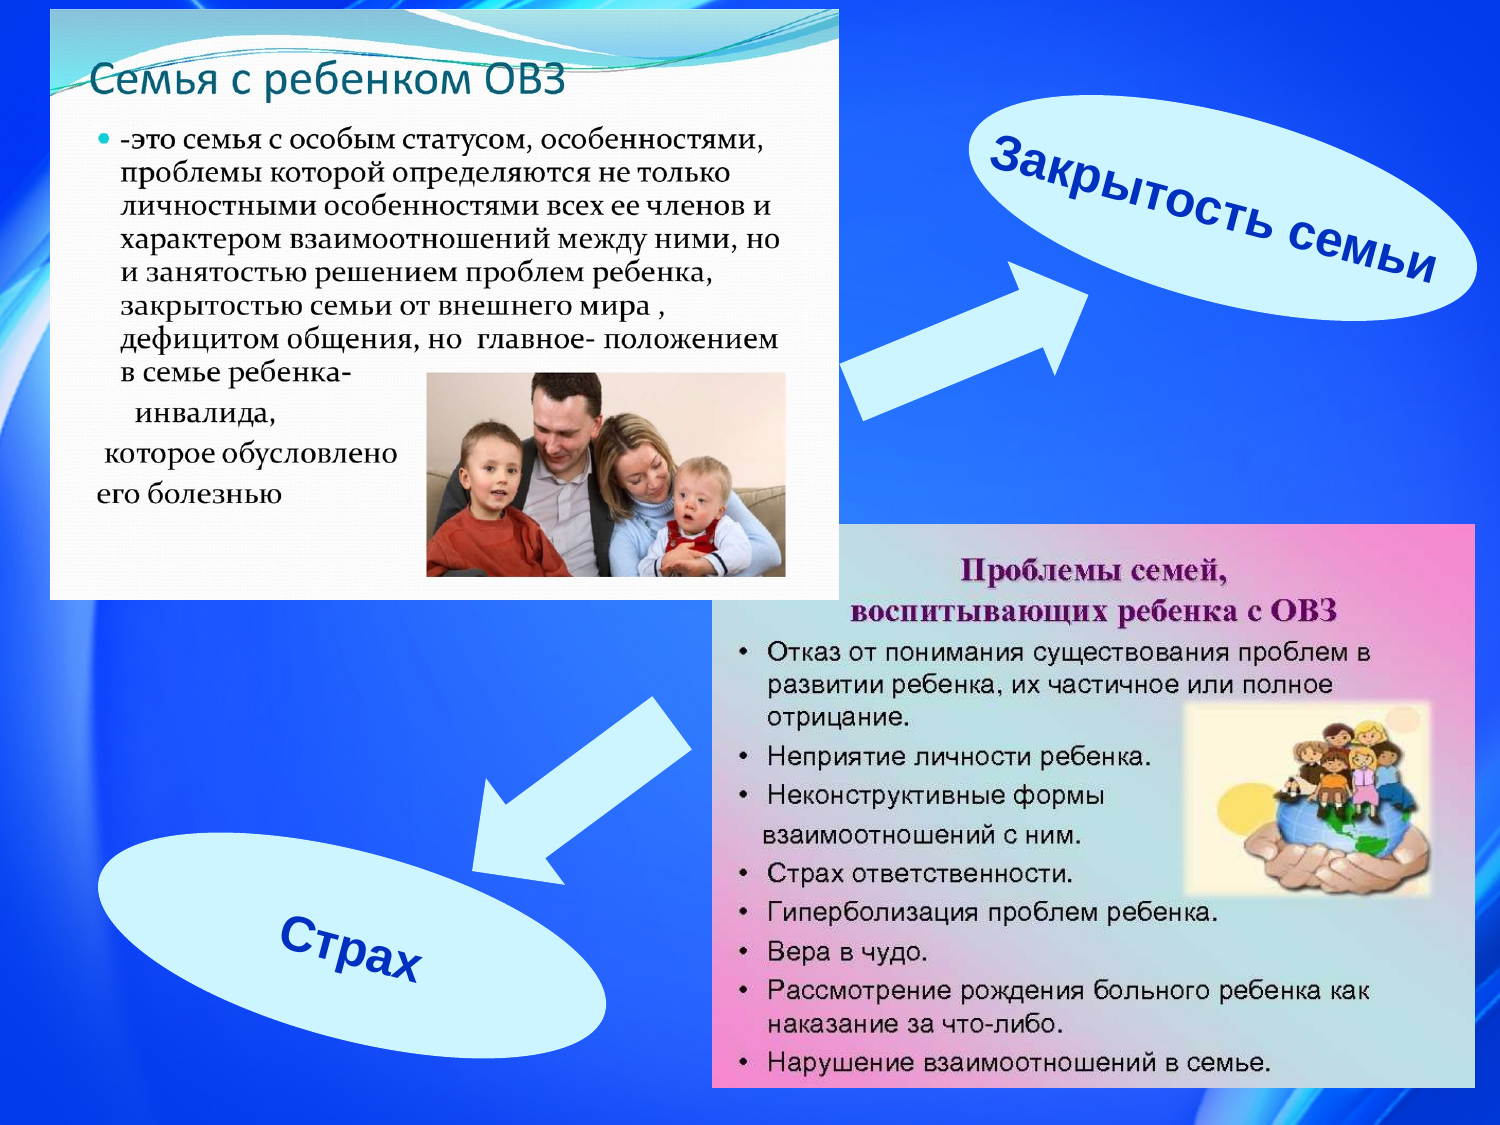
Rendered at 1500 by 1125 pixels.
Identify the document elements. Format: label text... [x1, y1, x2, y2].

picture [0, 0, 1500, 1125]
text_box Закрытость семьи [968, 95, 1477, 321]
text_box Страх [97, 832, 607, 1059]
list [712, 524, 1476, 1088]
text_box [472, 696, 692, 885]
text_box [843, 261, 1089, 422]
